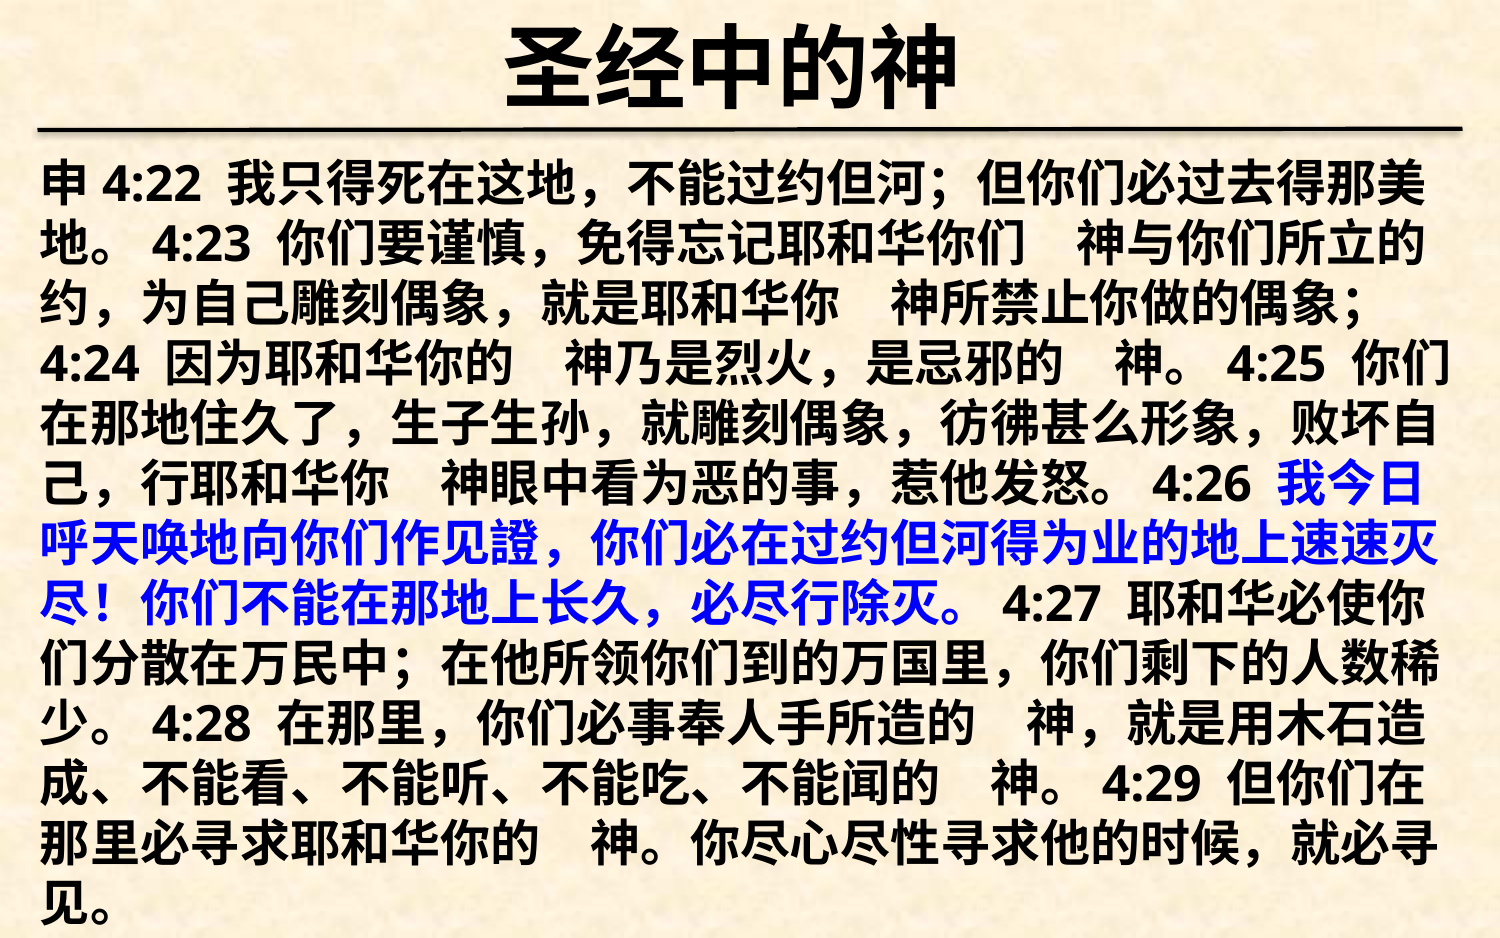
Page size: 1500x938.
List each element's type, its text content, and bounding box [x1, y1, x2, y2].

text_box 申4:22 我只得死在这地，不能过约但河；但你们必过去得那美地。4:23 你们要谨慎，免得忘记耶和华你们 神与你们所立的约，为自己雕刻偶象，就是耶和华你 神所禁止你做的偶象；4:24 因为耶和华你的 神乃是烈火，是忌邪的 神。4:25 你们在那地住久了，生子生孙，就雕刻偶象，彷彿甚么形象，败坏自己，行耶和华你 神眼中看为恶的事，惹他发怒。4:26 我今日呼天唤地向你们作见證，你们必在过约但河得为业的地上速速灭尽！你们不能在那地上长久，必尽行除灭。4:27 耶和华必使你们分散在万民中；在他所领你们到的万国里，你们剩下的人数稀少。4:28 在那里，你们必事奉人手所造的 神，就是用木石造成、不能看、不能听、不能吃、不能闻的 神。4:29 但你们在那里必寻求耶和华你的 神。你尽心尽性寻求他的时候，就必寻见。 [24, 143, 1475, 763]
picture [0, 0, 1500, 938]
text_box 圣经中的神 [487, 2, 1075, 125]
